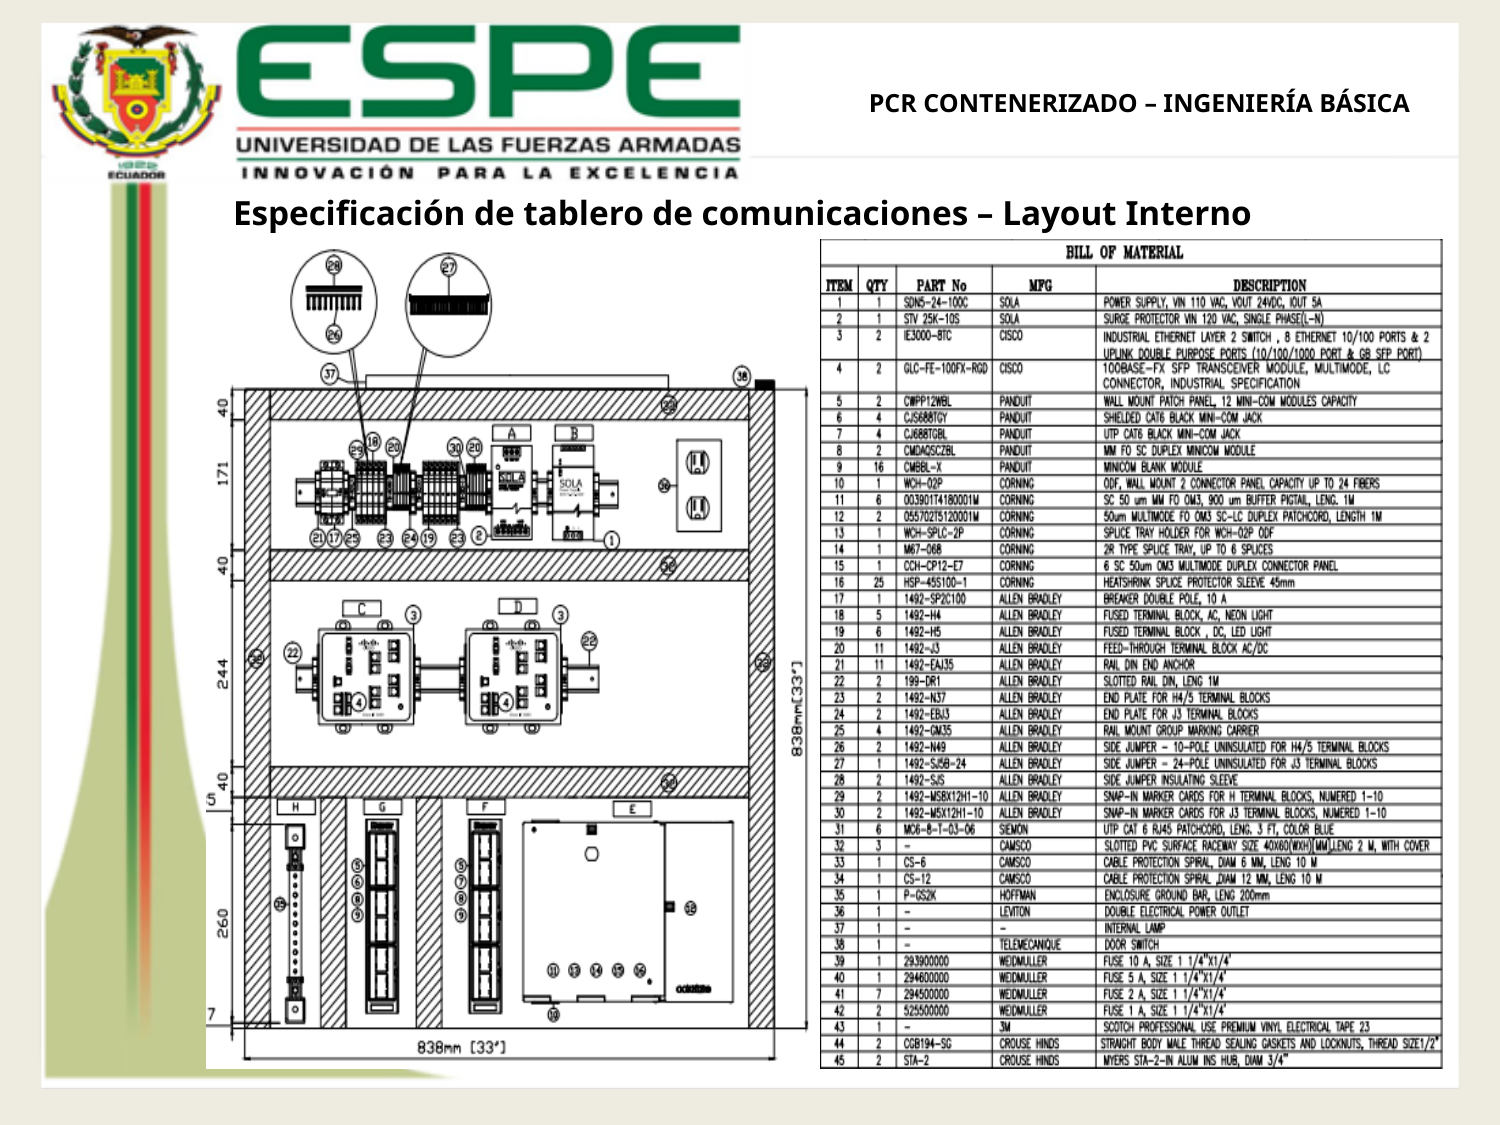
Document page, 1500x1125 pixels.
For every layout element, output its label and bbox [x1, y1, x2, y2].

picture [41, 22, 1459, 1089]
